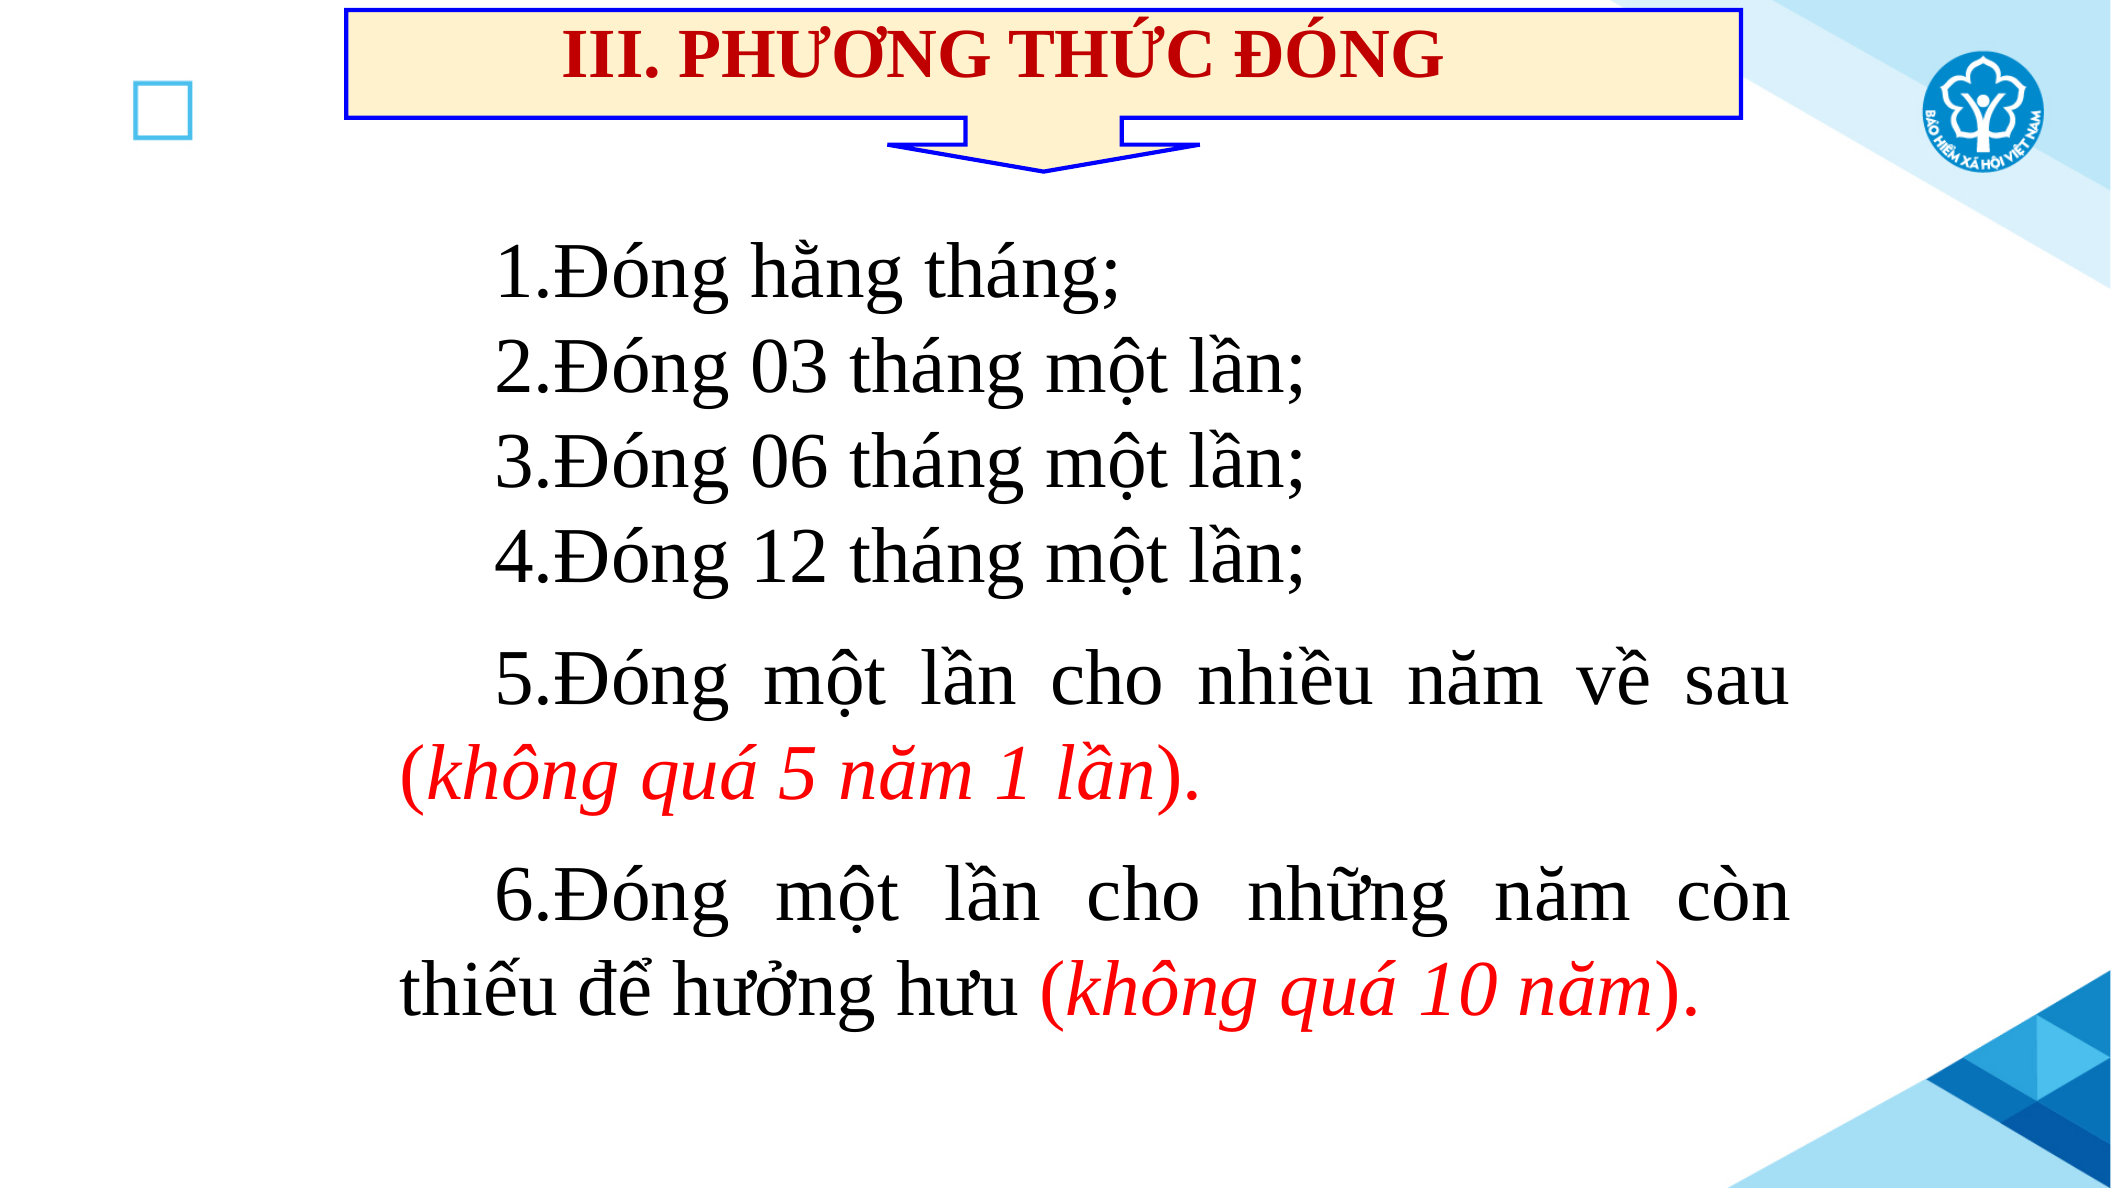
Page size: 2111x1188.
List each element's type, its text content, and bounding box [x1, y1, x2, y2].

text_box Đóng hằng tháng; Đóng 03 tháng một lần; Đóng 06 tháng một lần; Đóng 12 tháng một lần; Đóng một lần cho nhiều năm về sau (không quá 5 năm 1 lần). Đóng một lần cho những năm còn thiếu để hưởng hưu (không quá 10 năm). [290, 211, 1807, 1087]
text_box III. PHƯƠNG THỨC ĐÓNG [284, 0, 1723, 100]
picture [0, 0, 2111, 1188]
text_box [346, 10, 1742, 172]
